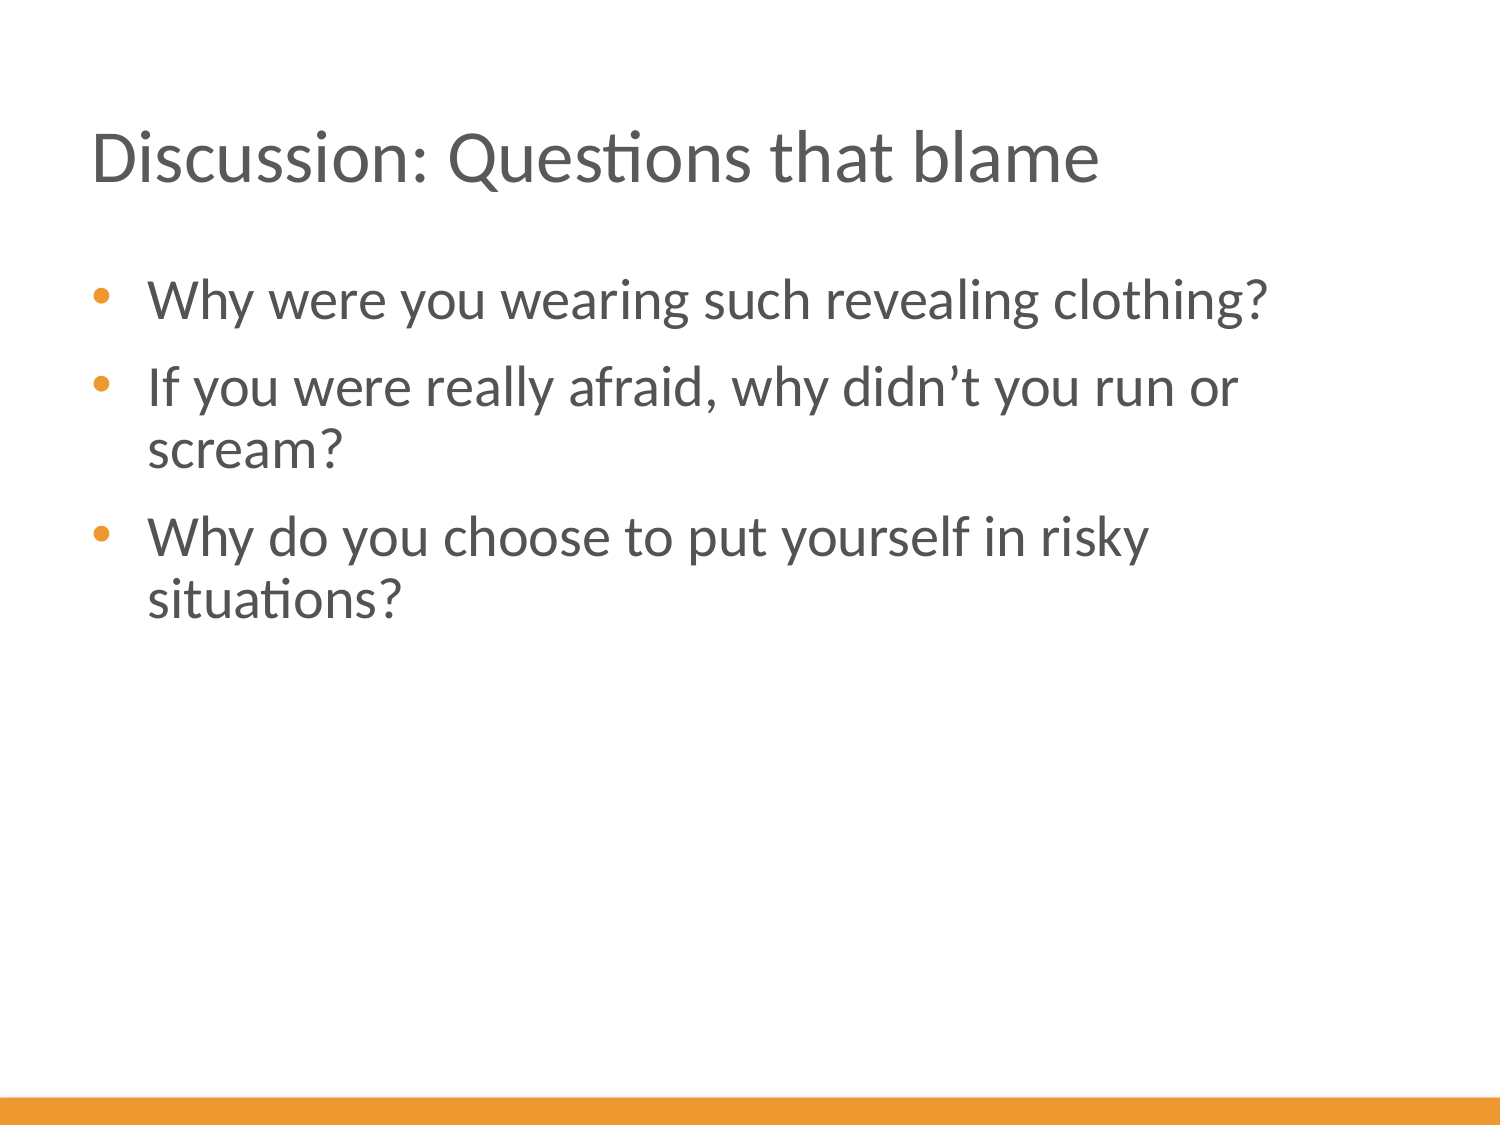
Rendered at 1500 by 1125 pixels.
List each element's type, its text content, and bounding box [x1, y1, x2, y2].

title Discussion: Questions that blame [76, 73, 1425, 233]
list Why were you wearing such revealing clothing? If you were really afraid, why didn’t you run or scream? Why do you choose to put yourself in risky situations? [76, 260, 1425, 946]
